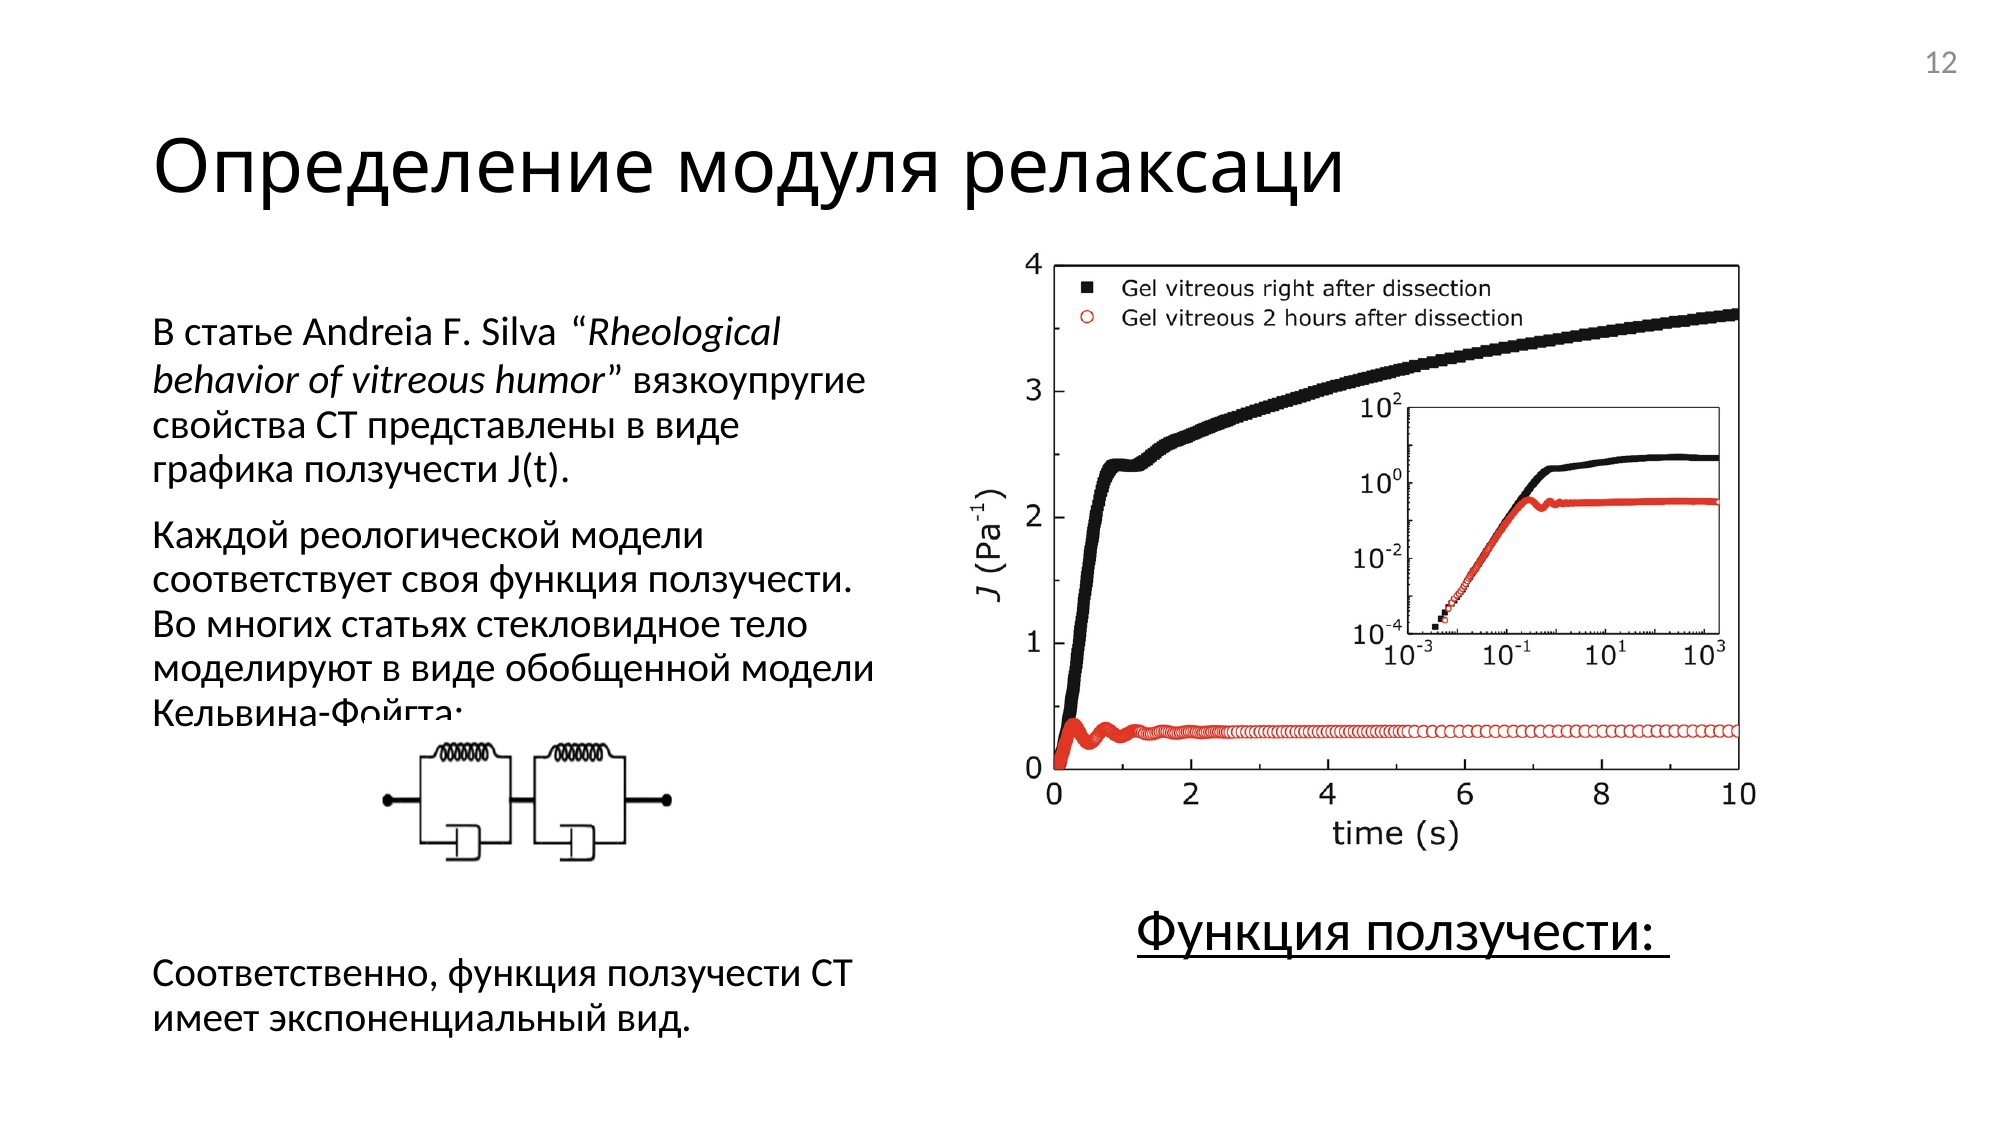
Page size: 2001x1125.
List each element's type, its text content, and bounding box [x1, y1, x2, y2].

picture [943, 235, 1783, 856]
list В статье Andreia F. Silva “Rheological behavior of vitreous humor” вязкоупругие свойства СТ представлены в виде графика ползучести J(t). Каждой реологической модели соответствует своя функция ползучести. Во многих статьях стекловидное тело моделируют в виде обобщенной модели Кельвина-Фойгта: Соответственно, функция ползучести СТ имеет экспоненциальный вид. [137, 288, 907, 1055]
slide_number 12 [1522, 29, 1973, 90]
picture [364, 720, 680, 873]
